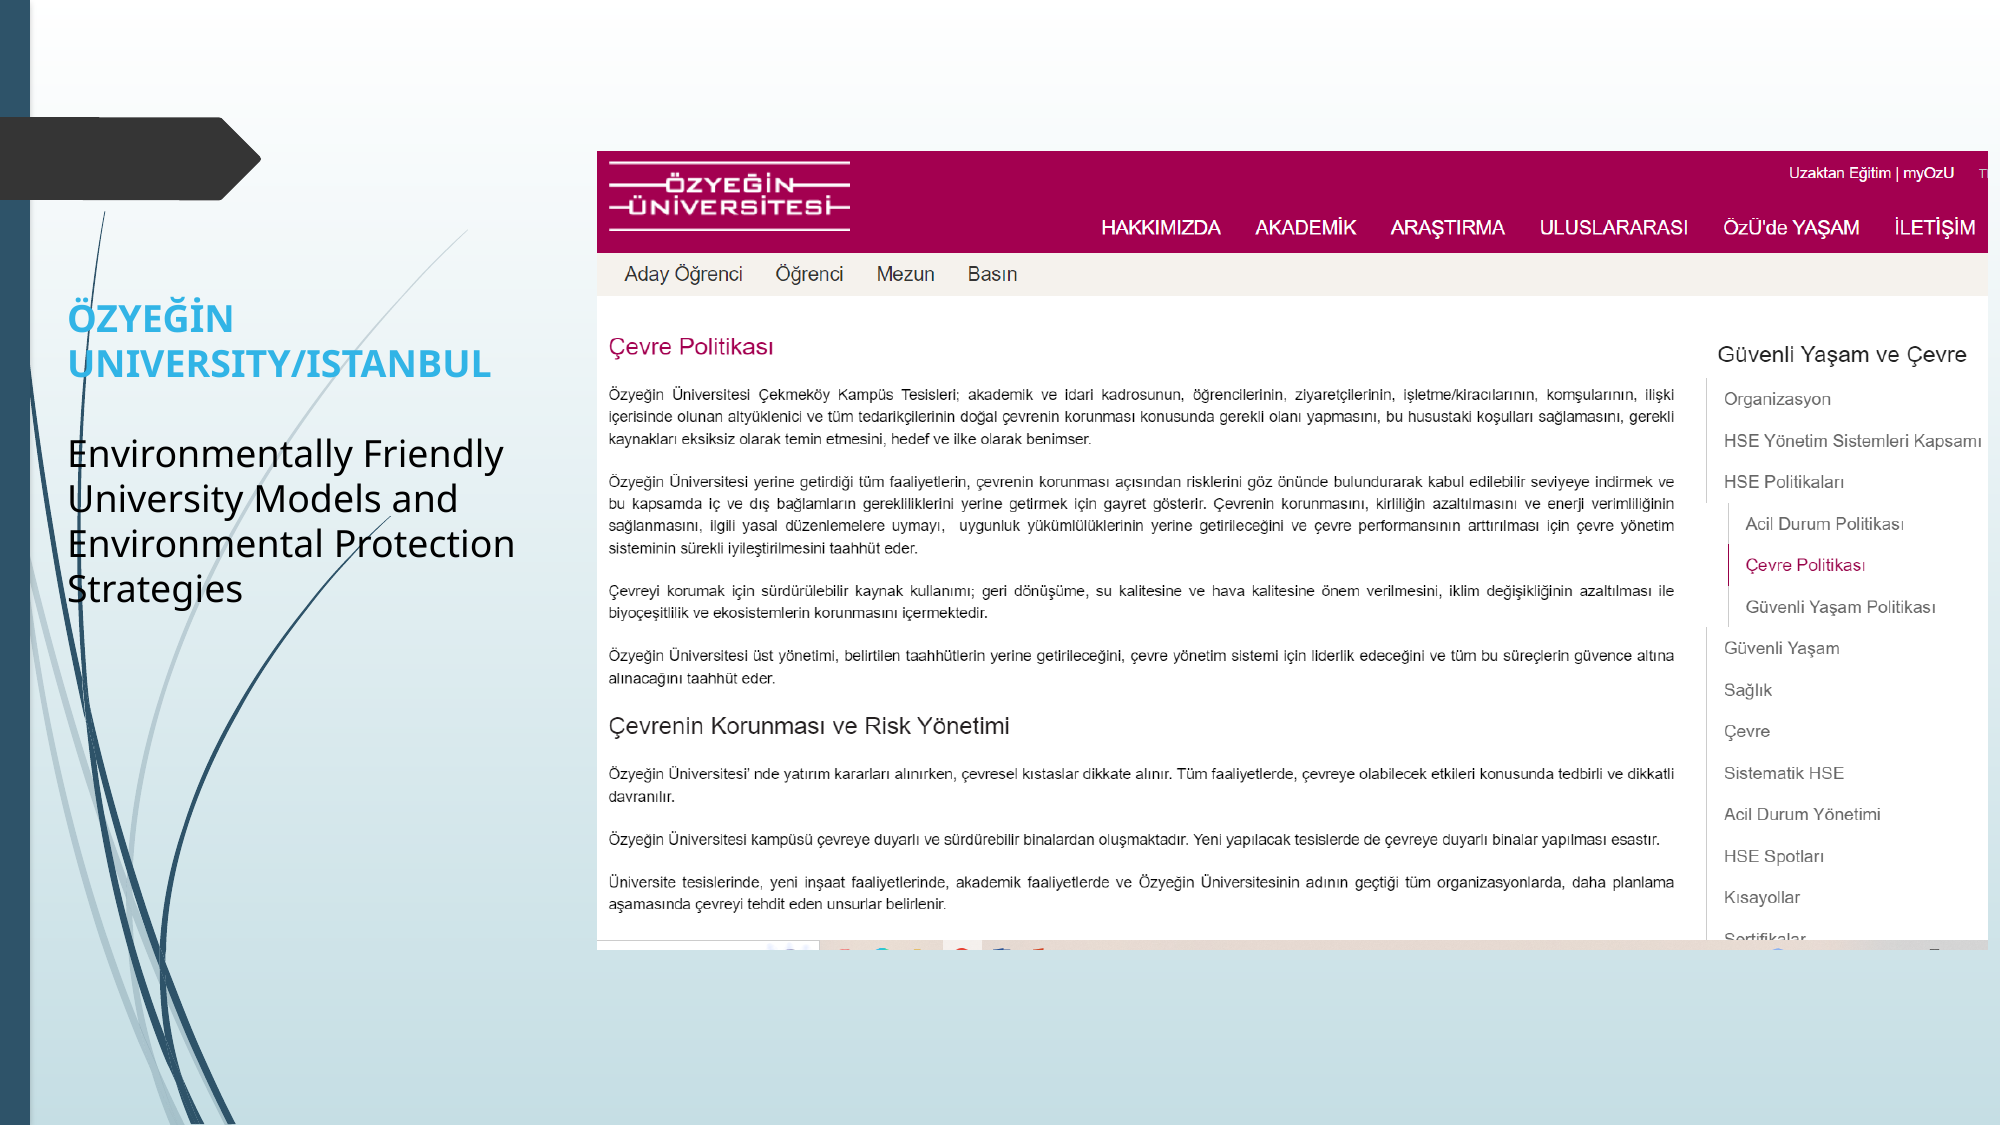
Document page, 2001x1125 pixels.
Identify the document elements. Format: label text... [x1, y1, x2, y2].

text_box ÖZYEĞİN UNIVERSITY/ISTANBUL Environmentally Friendly University Models and Environmental Protection Strategies [52, 287, 583, 752]
picture [596, 151, 1989, 950]
